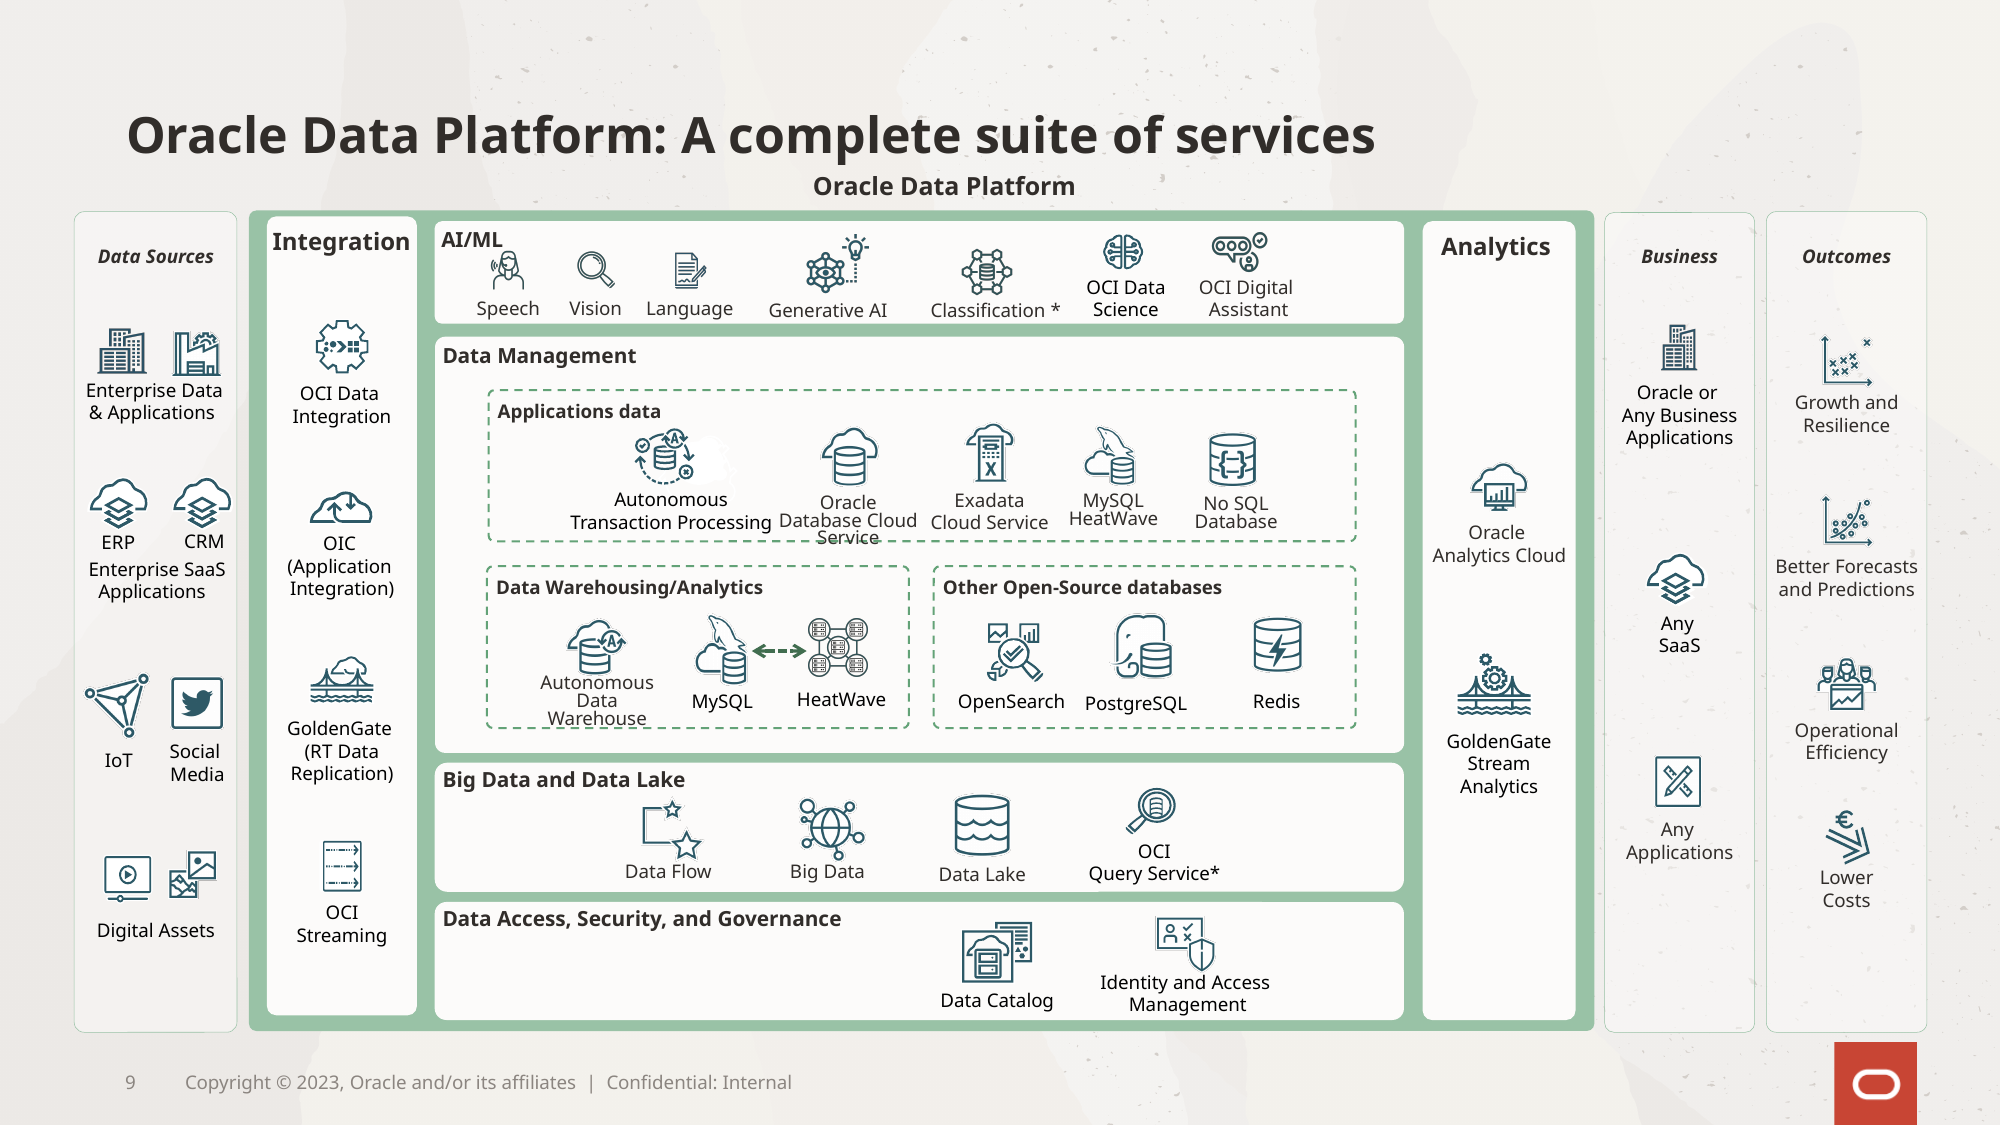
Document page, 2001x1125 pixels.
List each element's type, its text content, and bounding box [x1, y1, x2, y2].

text_box Applications data [488, 389, 1356, 542]
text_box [777, 426, 919, 535]
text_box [1611, 307, 1748, 450]
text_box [1047, 425, 1180, 533]
text_box Oracle Data Platform [228, 165, 1661, 210]
text_box [1766, 266, 1928, 1033]
text_box Data Warehousing/Analytics [486, 565, 910, 729]
slide_number 9 [125, 1053, 185, 1114]
text_box [248, 210, 1595, 1032]
text_box Generative AI [759, 298, 897, 322]
text_box Other Open-Source databases [933, 565, 1356, 729]
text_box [87, 476, 150, 554]
text_box GoldenGate (RT Data Replication) [266, 716, 418, 785]
text_box Data Management [434, 336, 1405, 754]
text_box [566, 428, 776, 534]
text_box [1615, 552, 1745, 657]
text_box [1448, 651, 1550, 798]
text_box [73, 266, 238, 918]
text_box Data Sources [73, 244, 239, 270]
picture [0, 0, 2000, 1125]
text_box [1766, 211, 1928, 248]
text_box Speech [439, 296, 526, 320]
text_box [771, 797, 884, 886]
text_box OCI Data Science [1070, 275, 1181, 321]
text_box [171, 476, 234, 554]
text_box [1615, 756, 1744, 864]
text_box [319, 839, 364, 894]
text_box Classification * [913, 298, 1078, 322]
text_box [308, 490, 375, 525]
text_box OCI Data Integration [266, 382, 418, 428]
text_box Vision [526, 296, 620, 320]
text_box Better Forecasts and Predictions [1770, 554, 1923, 600]
text_box Growth and Resilience [1770, 390, 1923, 459]
text_box Operational Efficiency [1770, 718, 1923, 764]
text_box Outcomes [1766, 244, 1928, 270]
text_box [1771, 810, 1923, 912]
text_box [309, 654, 375, 705]
text_box Digital Assets [73, 918, 239, 942]
text_box [73, 942, 238, 1033]
text_box OCI Streaming [266, 901, 417, 947]
text_box PostgreSQL [1084, 691, 1188, 714]
text_box Redis [1252, 689, 1301, 713]
text_box [73, 211, 238, 248]
text_box Analytics [1422, 220, 1576, 1021]
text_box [1063, 787, 1251, 886]
footer Copyright © 2023, Oracle and/or its affiliates | Confidential: Internal [185, 1053, 1128, 1114]
title Oracle Data Platform: A complete suite of services [126, 29, 1877, 165]
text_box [1102, 233, 1145, 271]
text_box Business [1615, 244, 1745, 270]
text_box OIC (Application Integration) [267, 531, 417, 600]
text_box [103, 854, 153, 905]
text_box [314, 318, 370, 375]
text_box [691, 613, 886, 714]
text_box Integration [266, 428, 418, 716]
text_box OCI Digital Assistant [1181, 275, 1318, 321]
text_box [74, 311, 240, 425]
text_box AI/ML [434, 220, 1405, 324]
text_box [1604, 212, 1755, 1033]
text_box Data Access, Security, and Governance [434, 901, 1405, 1021]
text_box Enterprise SaaS Applications [75, 557, 239, 603]
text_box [524, 618, 670, 715]
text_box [939, 793, 1025, 886]
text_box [89, 740, 232, 786]
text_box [959, 621, 1065, 713]
text_box Big Data and Data Lake [434, 762, 1405, 893]
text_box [612, 797, 725, 886]
text_box Integration [266, 216, 418, 382]
text_box Language [620, 296, 759, 320]
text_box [1102, 916, 1268, 1017]
text_box Integration [266, 785, 418, 1016]
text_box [942, 920, 1052, 1013]
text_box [929, 422, 1051, 534]
text_box Oracle Analytics Cloud [1423, 521, 1576, 567]
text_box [1178, 433, 1295, 536]
